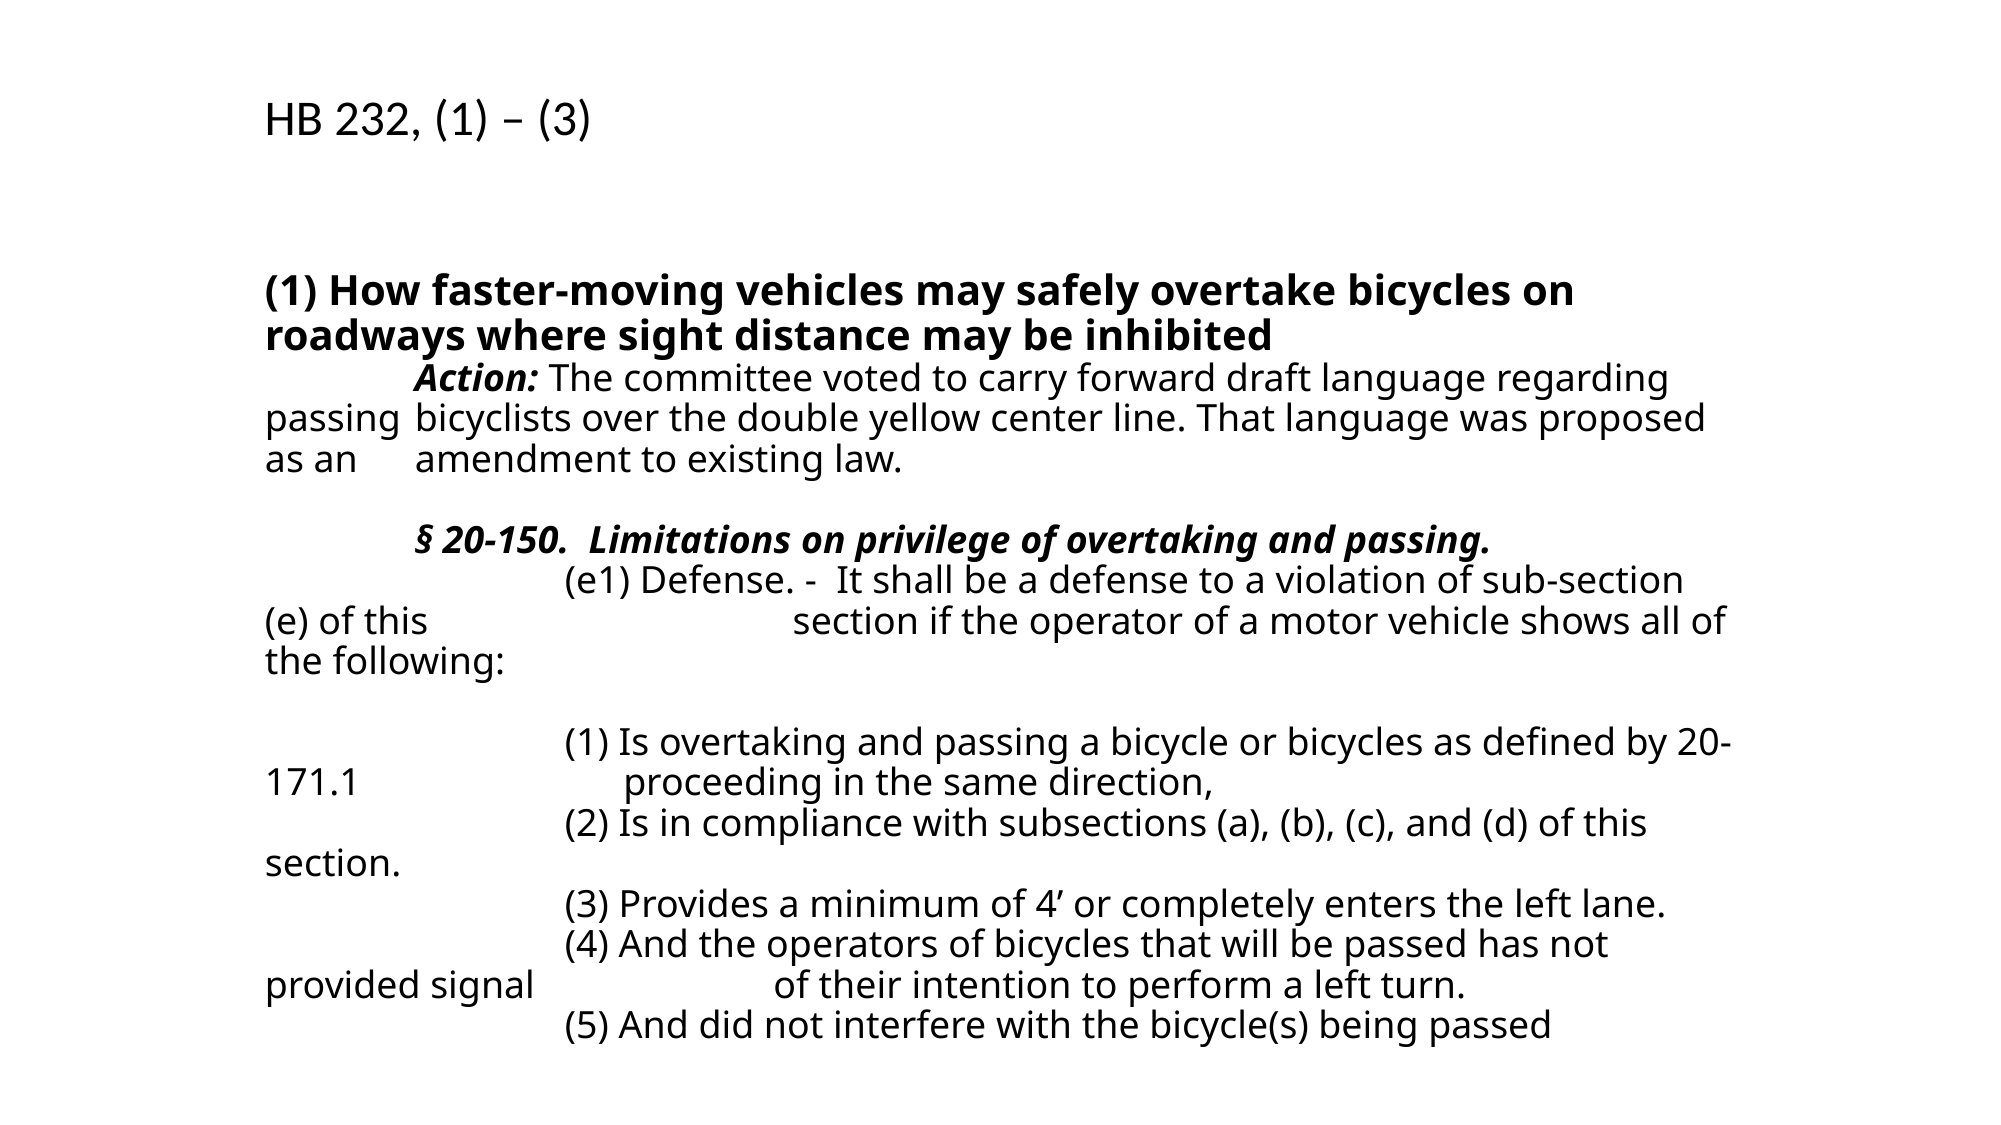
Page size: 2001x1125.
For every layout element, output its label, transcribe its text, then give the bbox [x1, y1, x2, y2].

text_box HB 232, (1) – (3) [249, 77, 1750, 153]
title (1) How faster-moving vehicles may safely overtake bicycles on roadways where sight distance may be inhibited Action: The committee voted to carry forward draft language regarding passing bicyclists over the double yellow center line. That language was proposed as an amendment to existing law. § 20-150. Limitations on privilege of overtaking and passing. (e1) Defense. - It shall be a defense to a violation of sub-section (e) of this section if the operator of a motor vehicle shows all of the following: (1) Is overtaking and passing a bicycle or bicycles as defined by 20-171.1 proceeding in the same direction, (2) Is in compliance with subsections (a), (b), (c), and (d) of this section. (3) Provides a minimum of 4’ or completely enters the left lane. (4) And the operators of bicycles that will be passed has not provided signal of their intention to perform a left turn. (5) And did not interfere with the bicycle(s) being passed [249, 261, 1750, 1125]
